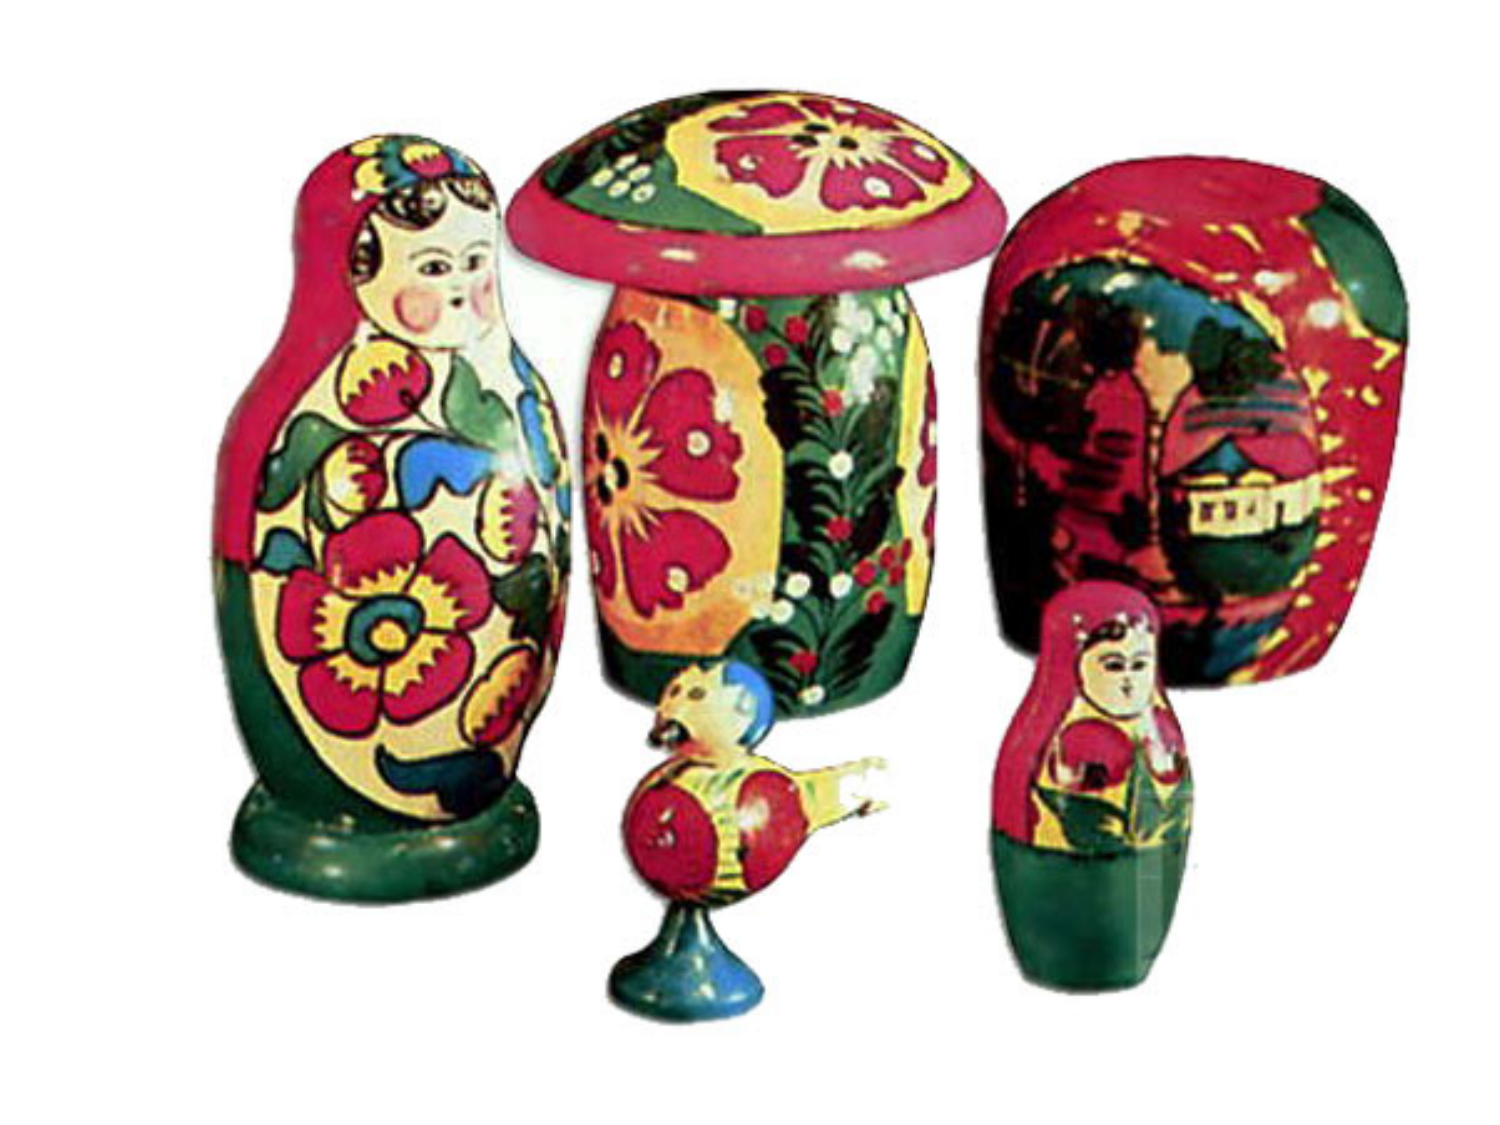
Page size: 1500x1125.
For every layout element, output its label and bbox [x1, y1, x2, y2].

picture [182, 18, 1428, 1082]
